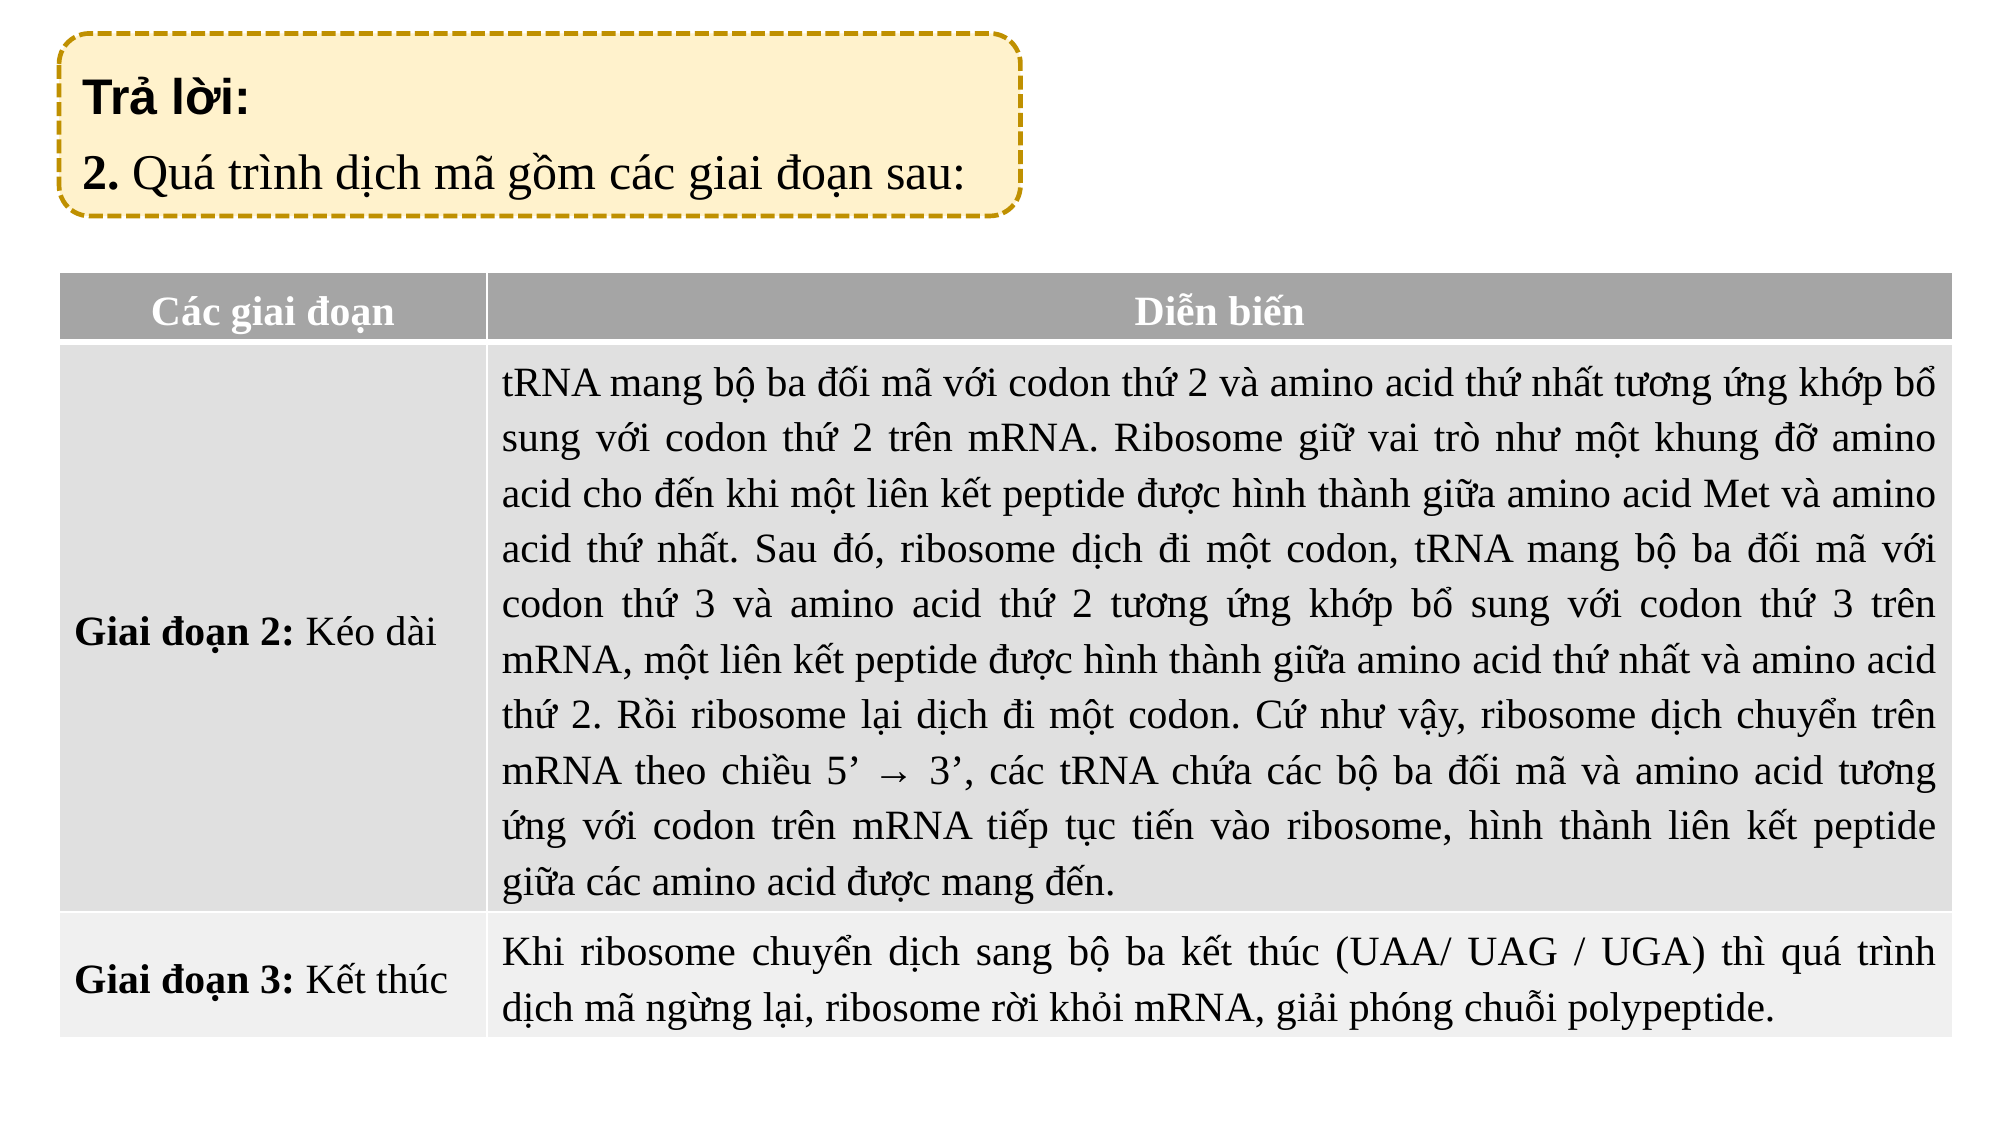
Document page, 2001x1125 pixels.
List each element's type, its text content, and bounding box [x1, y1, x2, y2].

table_header Các giai đoạn [60, 273, 486, 339]
table_cell Giai đoạn 3: Kết thúc [60, 913, 486, 1037]
table_cell tRNA mang bộ ba đối mã với codon thứ 2 và amino acid thứ nhất tương ứng khớp bổ sung với codon thứ 2 trên mRNA. Ribosome giữ vai trò như một khung đỡ amino acid cho đến khi một liên kết peptide được hình thành giữa amino acid Met và amino acid thứ nhất. Sau đó, ribosome dịch đi một codon, tRNA mang bộ ba đối mã với codon thứ 3 và amino acid thứ 2 tương ứng khớp bổ sung với codon thứ 3 trên mRNA, một liên kết peptide được hình thành giữa amino acid thứ nhất và amino acid thứ 2. Rồi ribosome lại dịch đi một codon. Cứ như vậy, ribosome dịch chuyển trên mRNA theo chiều 5’ → 3’, các tRNA chứa các bộ ba đối mã và amino acid tương ứng với codon trên mRNA tiếp tục tiến vào ribosome, hình thành liên kết peptide giữa các amino acid được mang đến. [488, 345, 1952, 911]
table_cell Giai đoạn 2: Kéo dài [60, 345, 486, 911]
text_box Trả lời: 2. Quá trình dịch mã gồm các giai đoạn sau: [58, 32, 1022, 217]
table_header Diễn biến [488, 273, 1952, 339]
table_cell Khi ribosome chuyển dịch sang bộ ba kết thúc (UAA/ UAG / UGA) thì quá trình dịch mã ngừng lại, ribosome rời khỏi mRNA, giải phóng chuỗi polypeptide. [488, 913, 1952, 1037]
